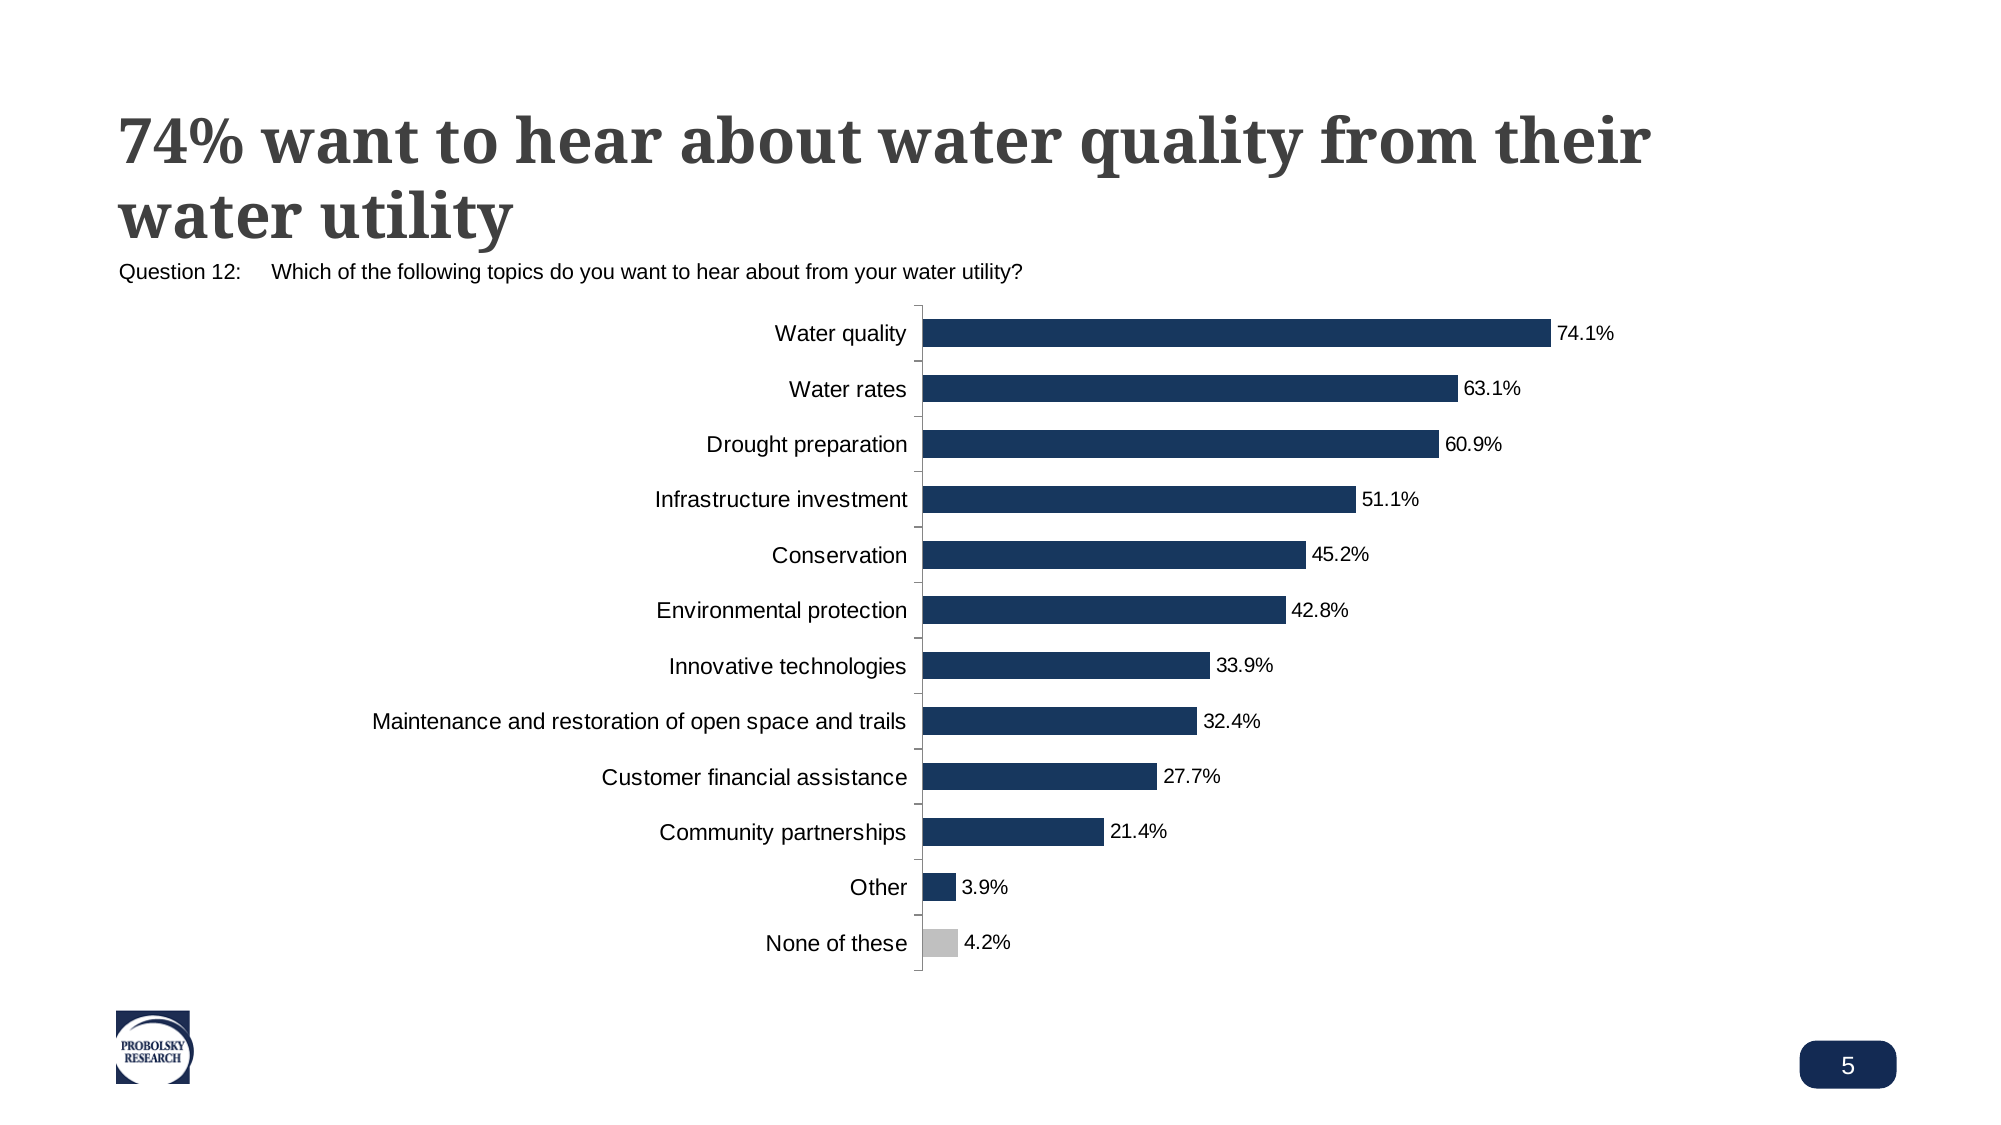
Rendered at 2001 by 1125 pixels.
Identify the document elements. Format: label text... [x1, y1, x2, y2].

text_box 74% want to hear about water quality from their water utility [104, 93, 1771, 249]
text_box Question 12: Which of the following topics do you want to hear about from your water utility? [104, 249, 1896, 291]
slide_number 4 [1799, 1040, 1897, 1089]
picture [116, 1010, 194, 1084]
chart [342, 291, 1800, 985]
